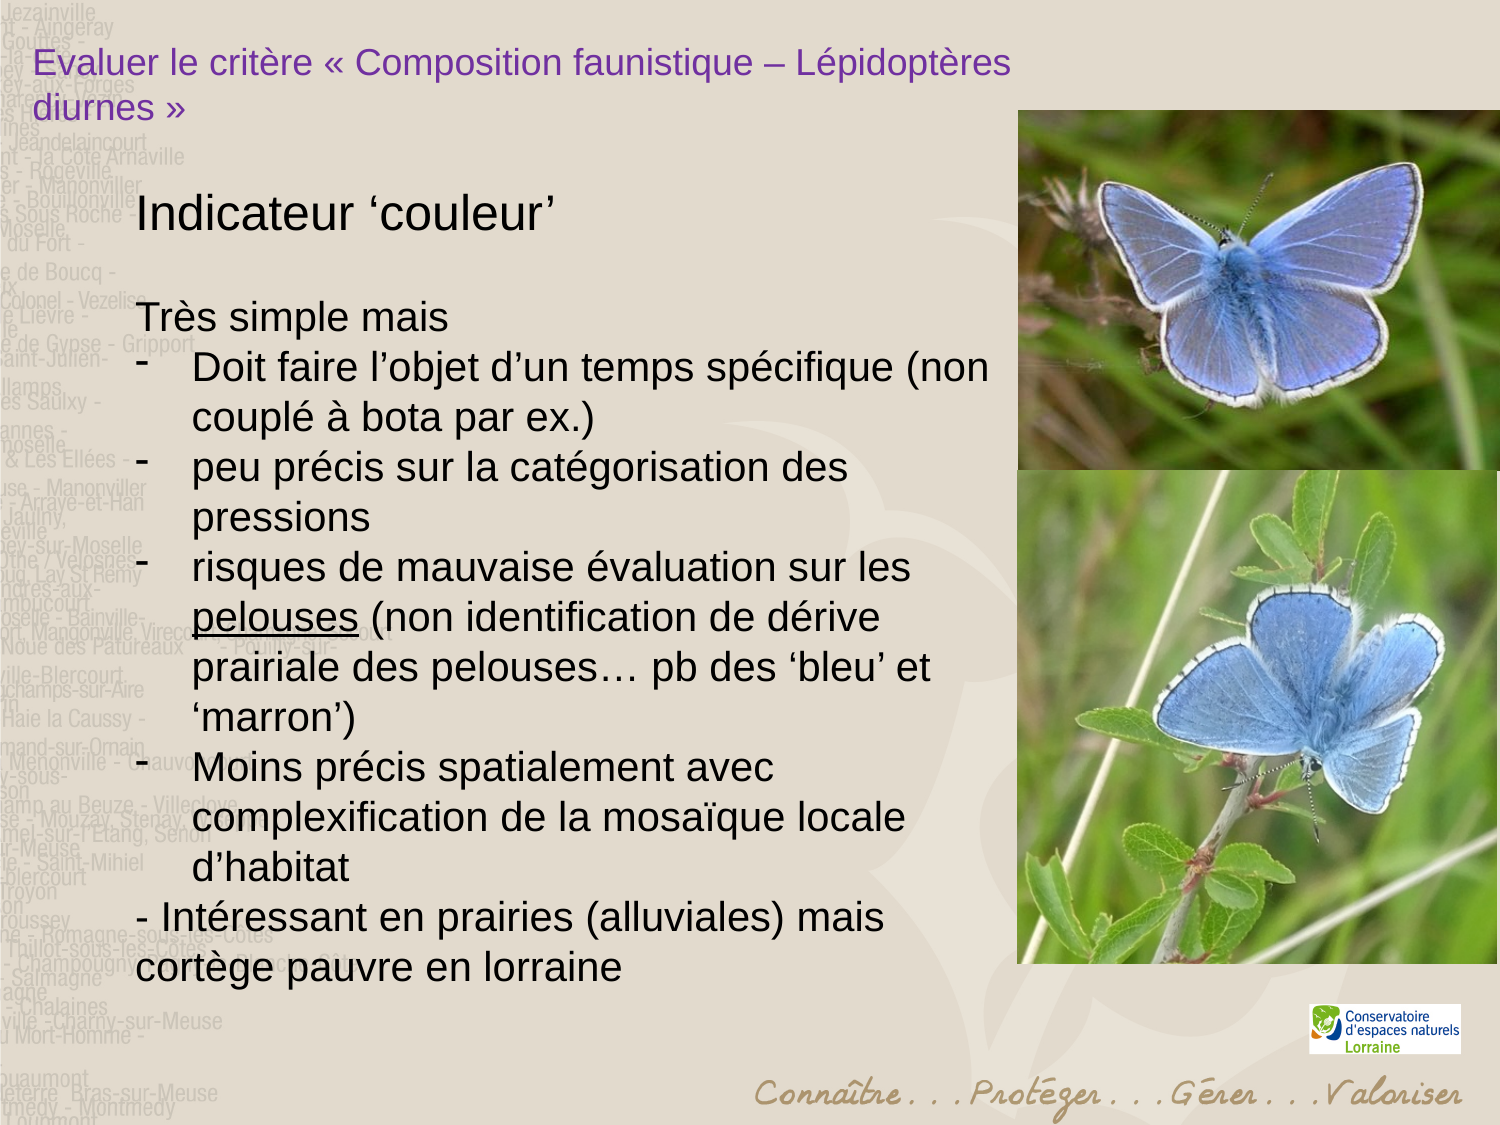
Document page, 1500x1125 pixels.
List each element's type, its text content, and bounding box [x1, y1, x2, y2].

picture [0, 0, 1500, 1125]
text_box Indicateur ‘couleur’ Très simple mais Doit faire l’objet d’un temps spécifique (non couplé à bota par ex.) peu précis sur la catégorisation des pressions risques de mauvaise évaluation sur les pelouses (non identification de dérive prairiale des pelouses… pb des ‘bleu’ et ‘marron’) Moins précis spatialement avec complexification de la mosaïque locale d’habitat - Intéressant en prairies (alluviales) mais cortège pauvre en lorraine [120, 181, 1034, 1048]
text_box Evaluer le critère « Composition faunistique – Lépidoptères diurnes » [17, 30, 1034, 181]
